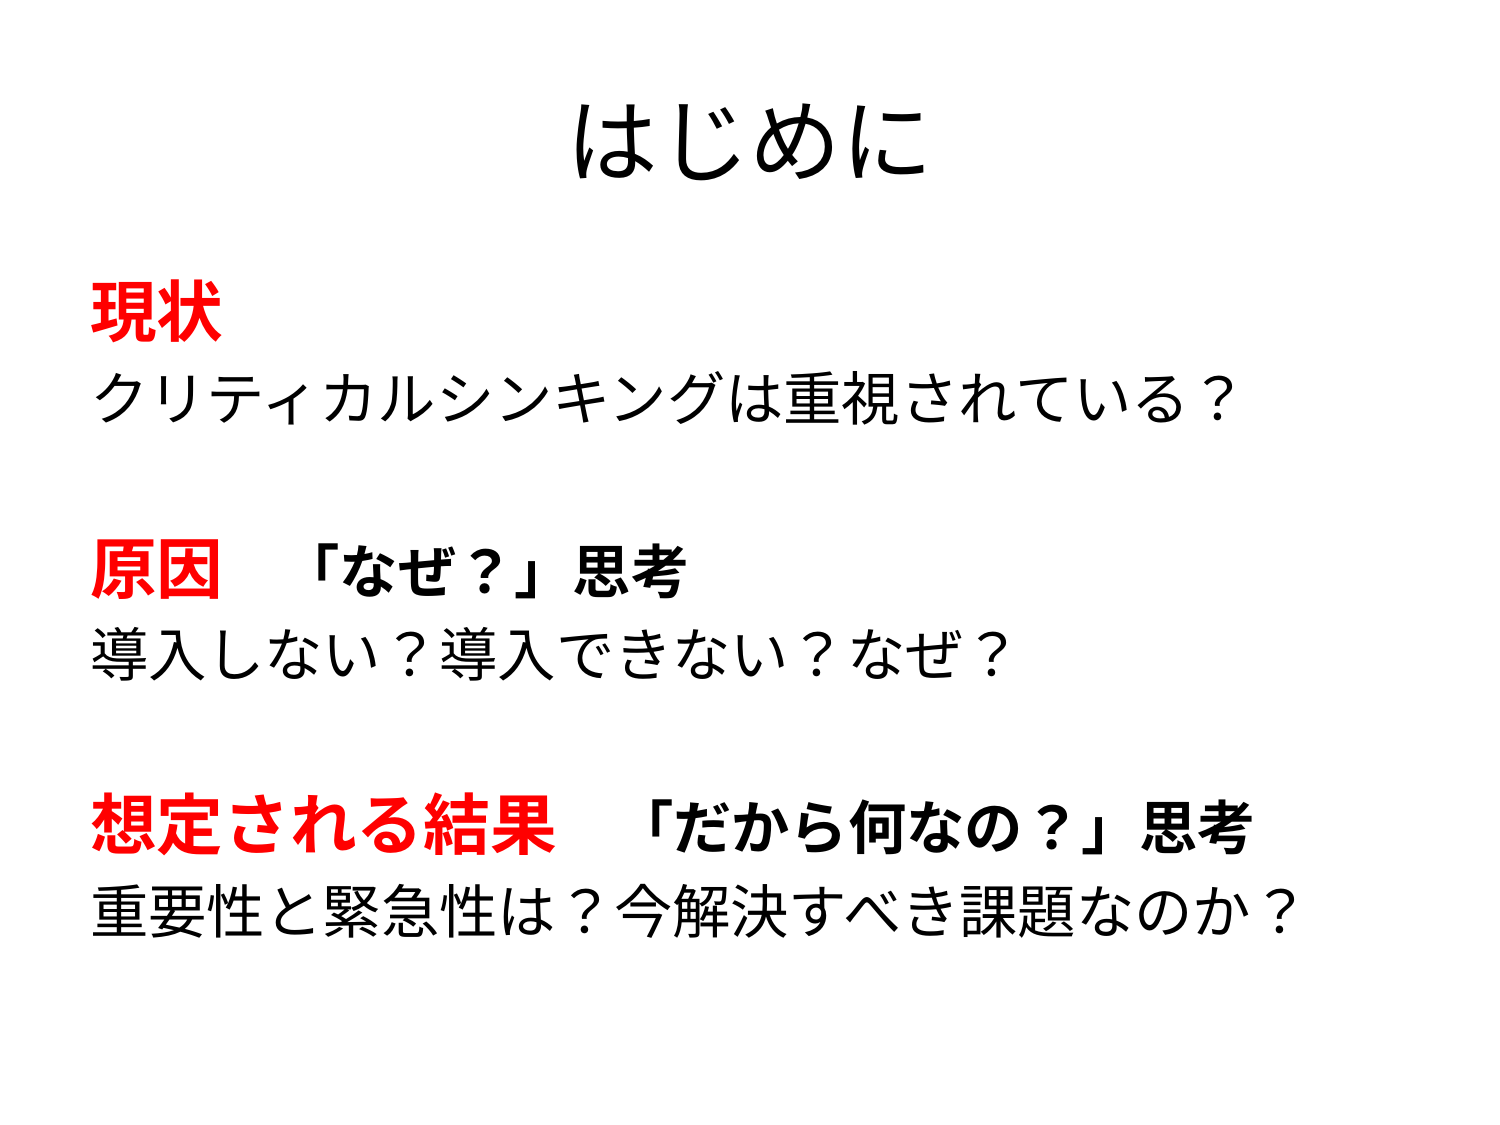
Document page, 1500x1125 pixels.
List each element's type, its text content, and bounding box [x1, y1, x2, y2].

list 現状 クリティカルシンキングは重視されている？ 原因 「なぜ？」思考 導入しない？導入できない？なぜ？ 想定される結果 「だから何なの？」思考 重要性と緊急性は？今解決すべき課題なのか？ [75, 262, 1425, 988]
title はじめに [75, 45, 1425, 233]
